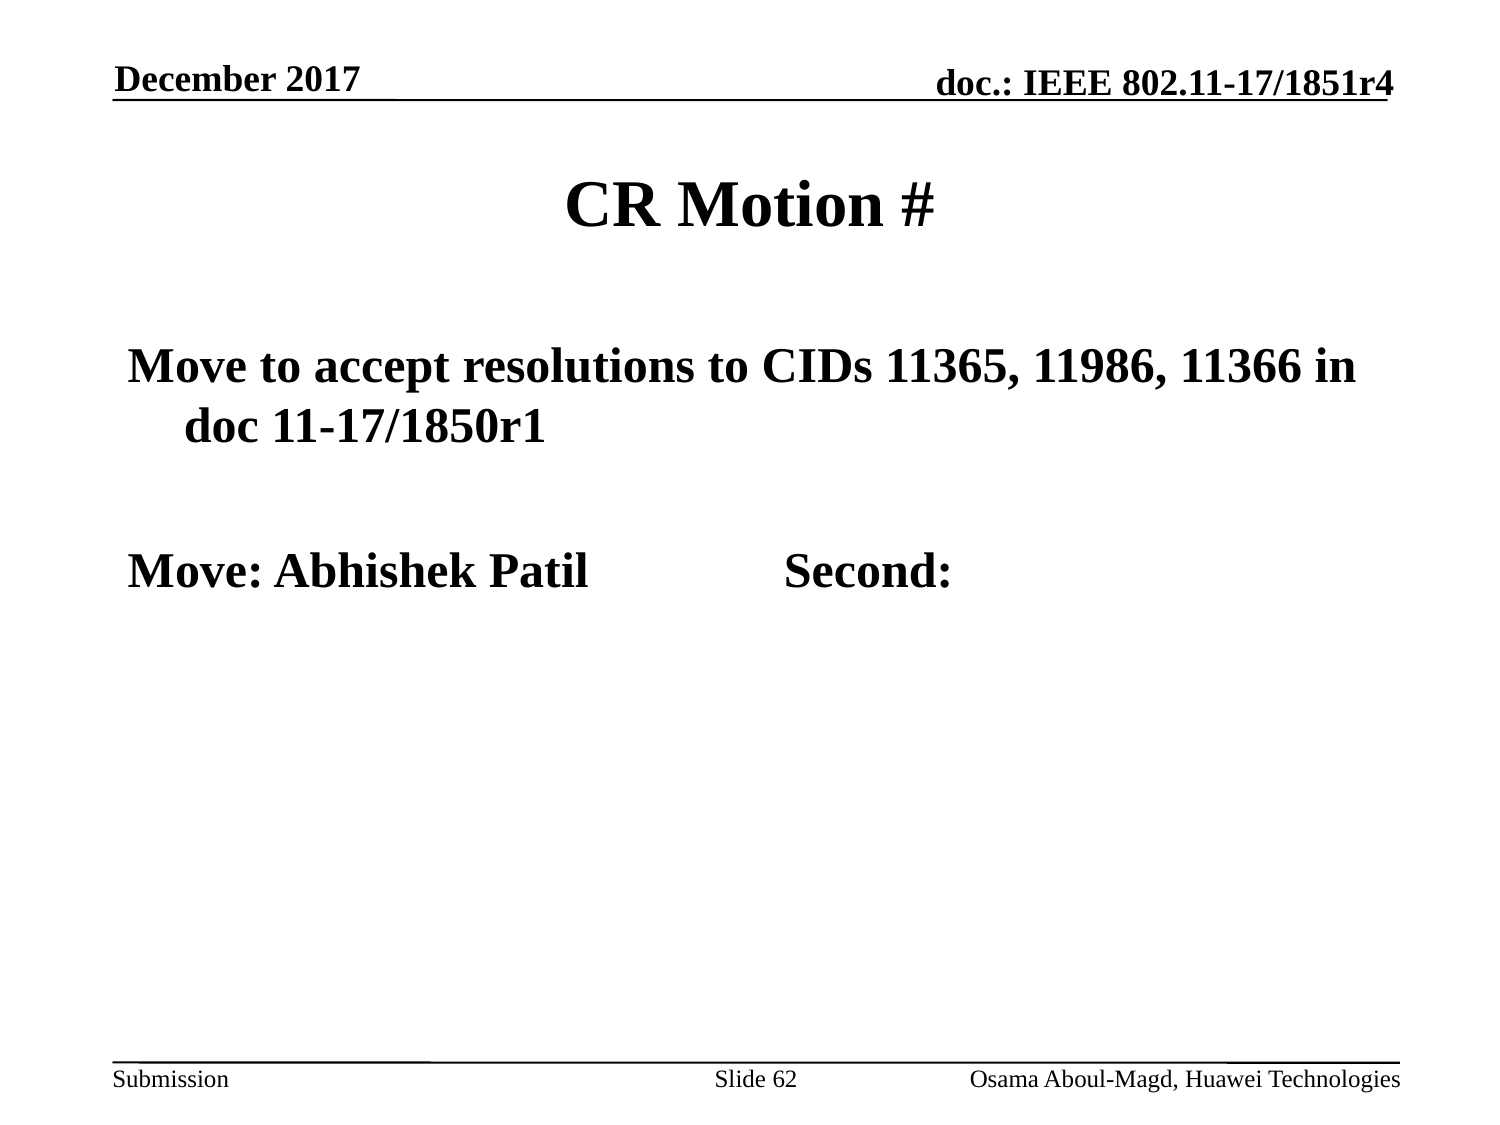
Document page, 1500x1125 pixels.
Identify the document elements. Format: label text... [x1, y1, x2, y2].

slide_number Slide 62 [712, 1061, 800, 1123]
list Move to accept resolutions to CIDs 11365, 11986, 11366 in doc 11-17/1850r1 Move: Abhishek Patil Second: [112, 324, 1388, 1000]
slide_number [114, 54, 423, 100]
title CR Motion # [112, 112, 1388, 288]
footer Osama Aboul-Magd, Huawei Technologies [878, 1061, 1402, 1093]
